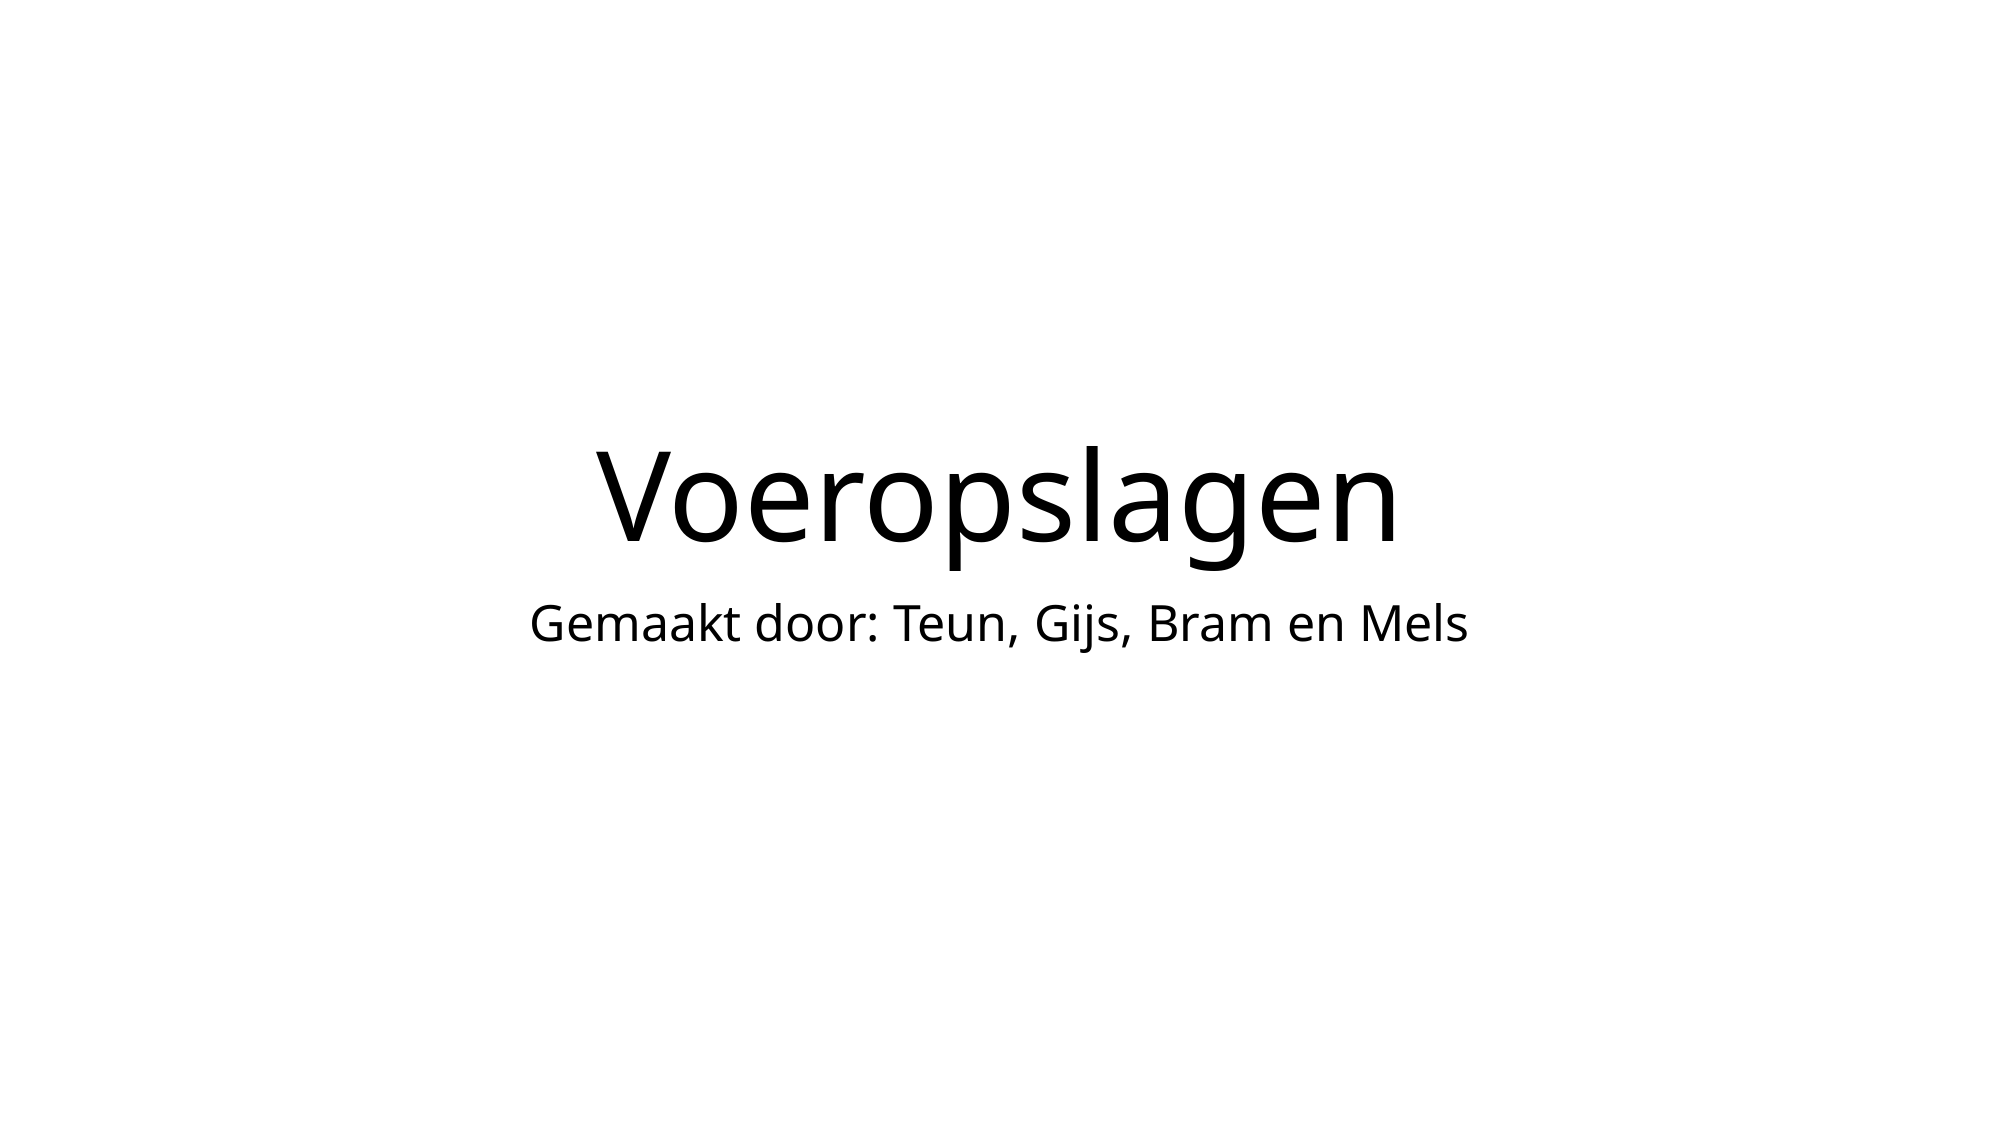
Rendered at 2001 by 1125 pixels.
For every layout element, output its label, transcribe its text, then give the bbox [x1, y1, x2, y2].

subtitle Gemaakt door: Teun, Gijs, Bram en Mels [249, 590, 1750, 863]
title Voeropslagen [249, 184, 1750, 576]
